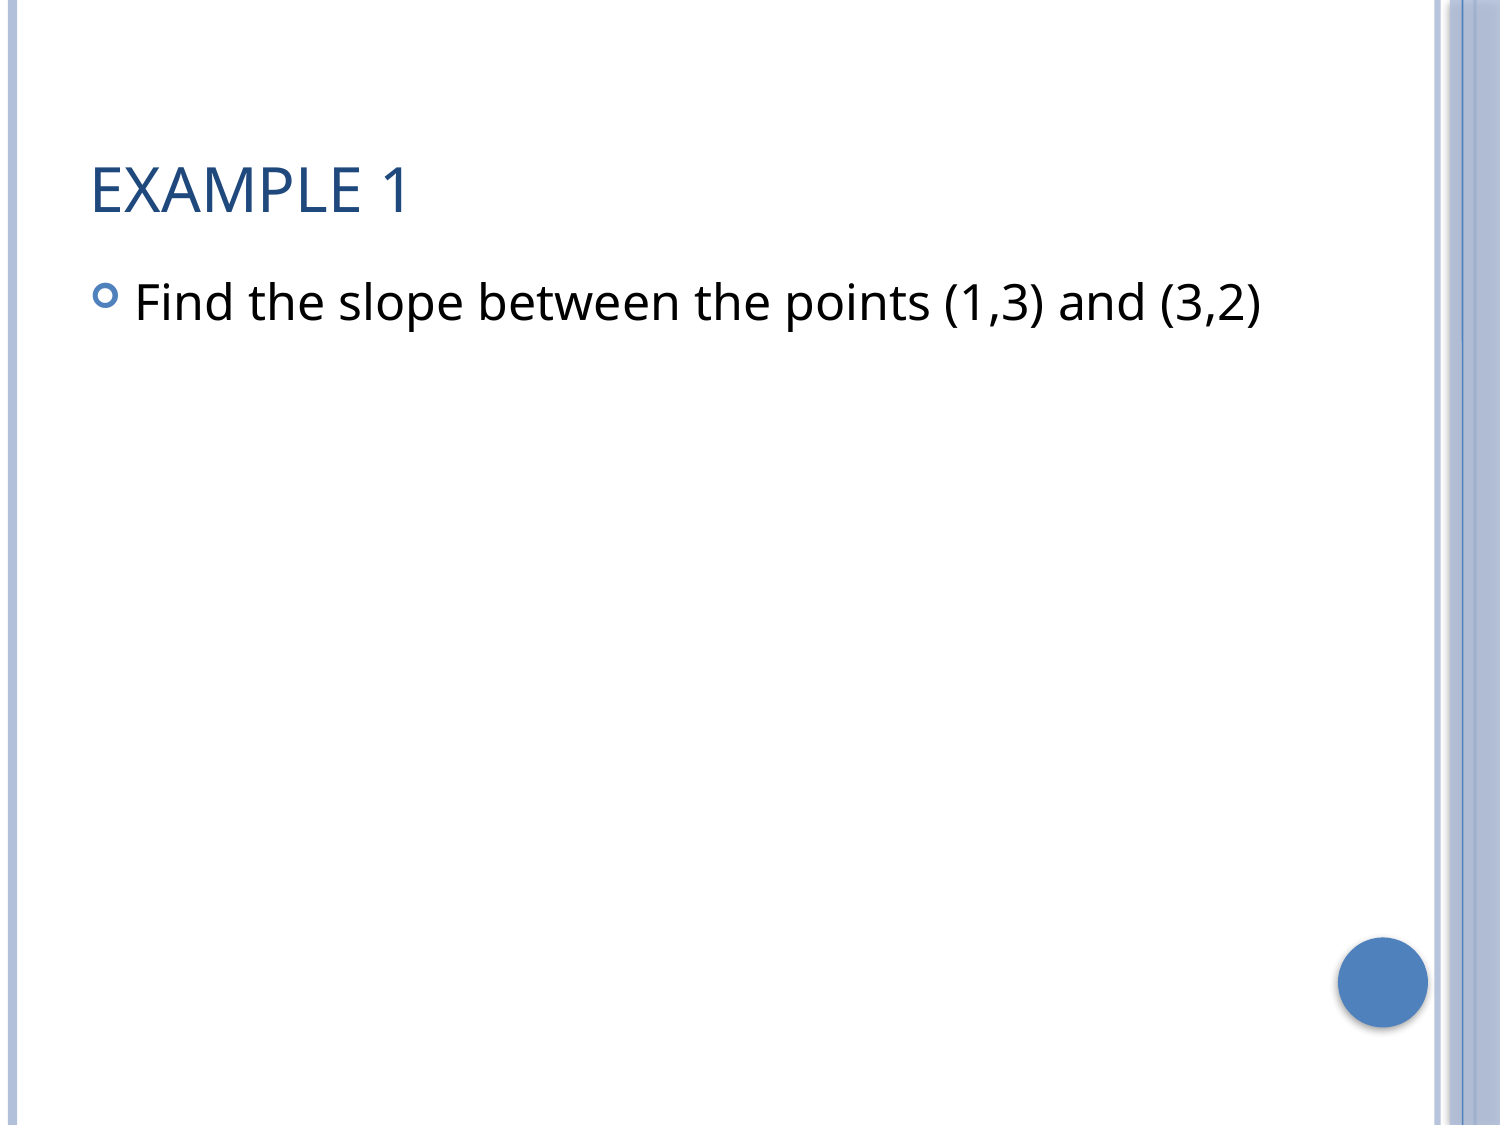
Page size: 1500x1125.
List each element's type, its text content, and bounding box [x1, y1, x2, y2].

title Example 1 [75, 45, 1300, 233]
list Find the slope between the points (1,3) and (3,2) [75, 262, 1300, 1062]
